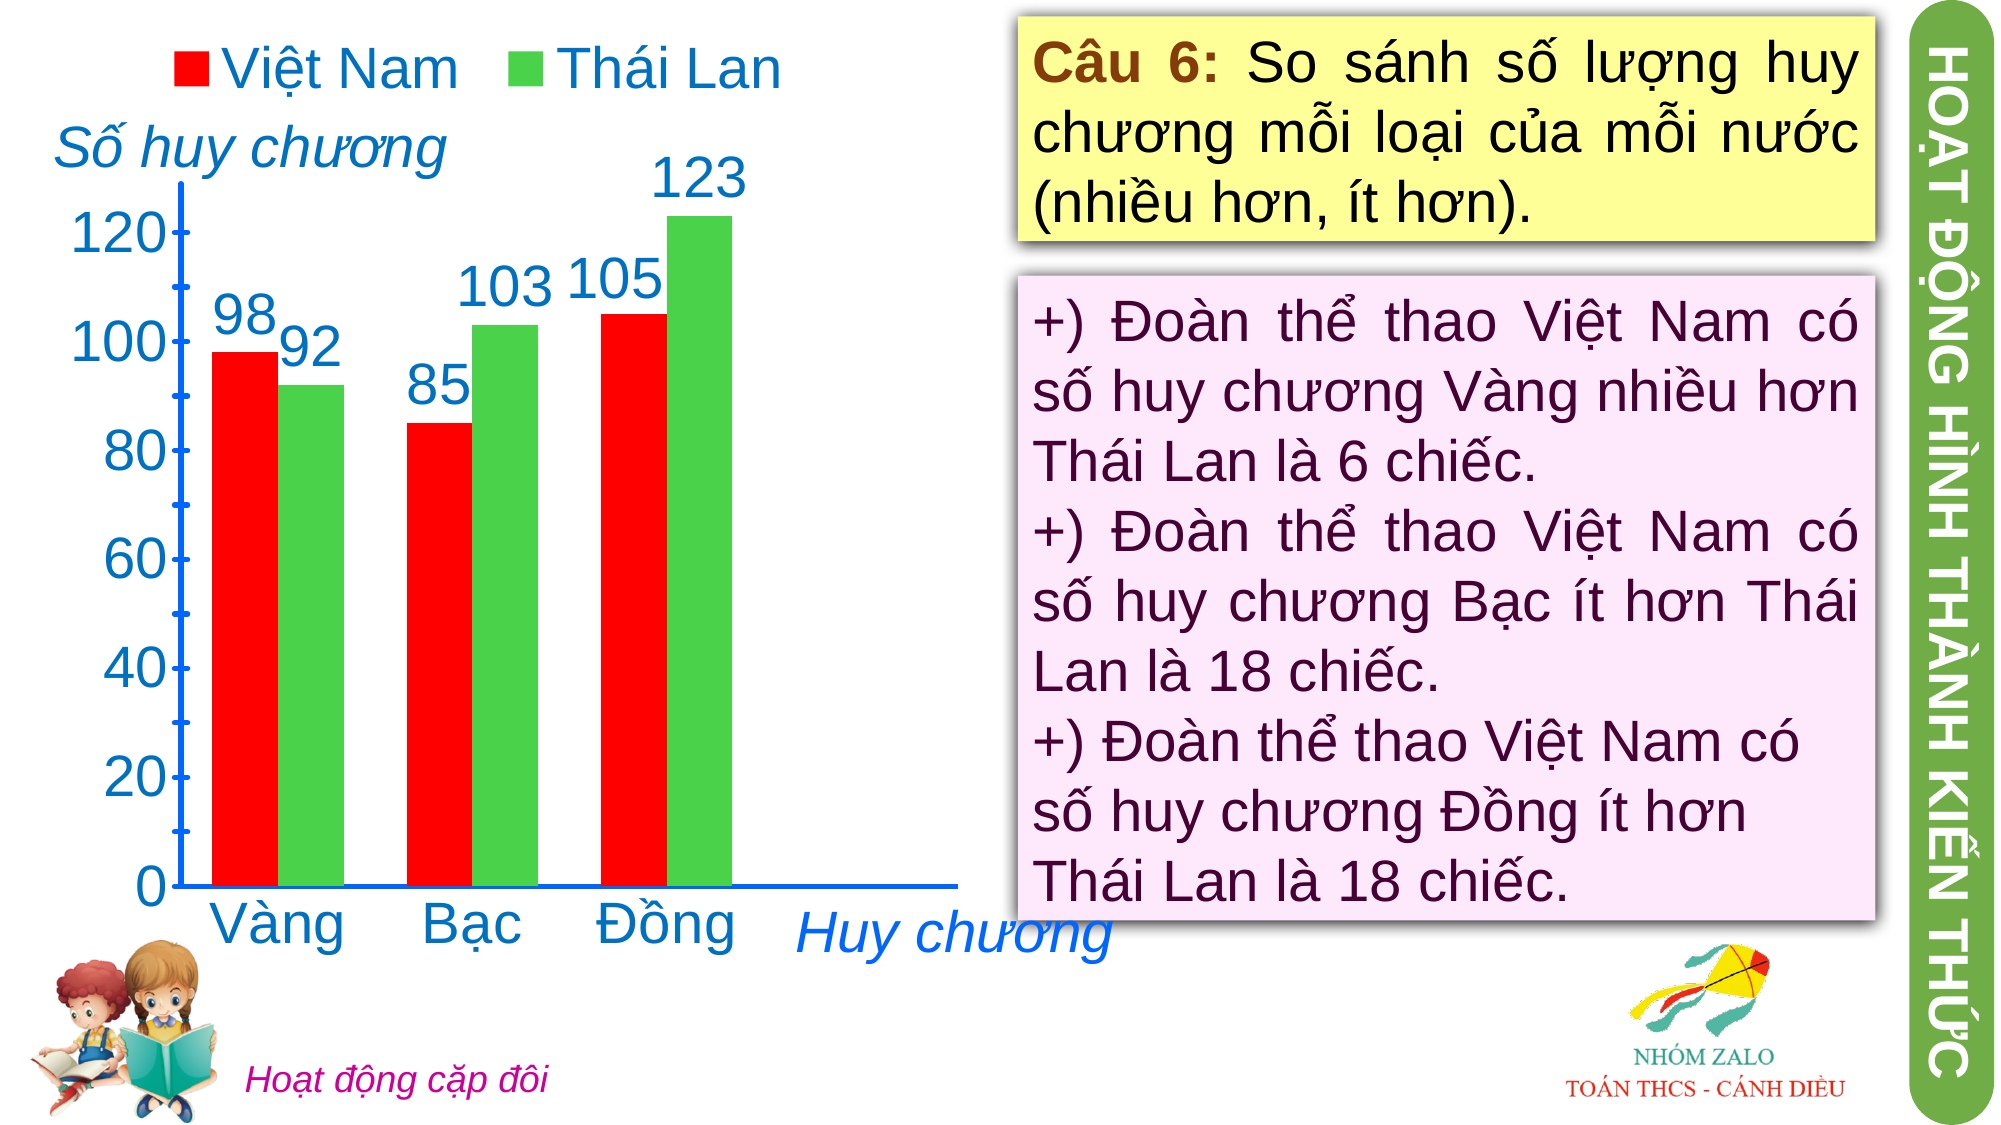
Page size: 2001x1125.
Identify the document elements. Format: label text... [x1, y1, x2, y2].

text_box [30, 16, 1153, 1013]
picture [30, 1013, 217, 1123]
text_box Hoạt động cặp đôi [229, 1047, 563, 1108]
text_box Câu 6: So sánh số lượng huy chương mỗi loại của mỗi nước (nhiều hơn, ít hơn). [1153, 16, 1876, 242]
text_box +) Đoàn thể thao Việt Nam có số huy chương Vàng nhiều hơn Thái Lan là 6 chiếc. +) Đoàn thể thao Việt Nam có số huy chương Bạc ít hơn Thái Lan là 18 chiếc. +) Đoàn thể thao Việt Nam có số huy chương Đồng ít hơn Thái Lan là 18 chiếc. [1153, 275, 1876, 921]
text_box HOẠT ĐỘNG HÌNH THÀNH KIẾN THỨC [1908, 0, 1996, 1125]
picture [1543, 892, 1887, 1125]
